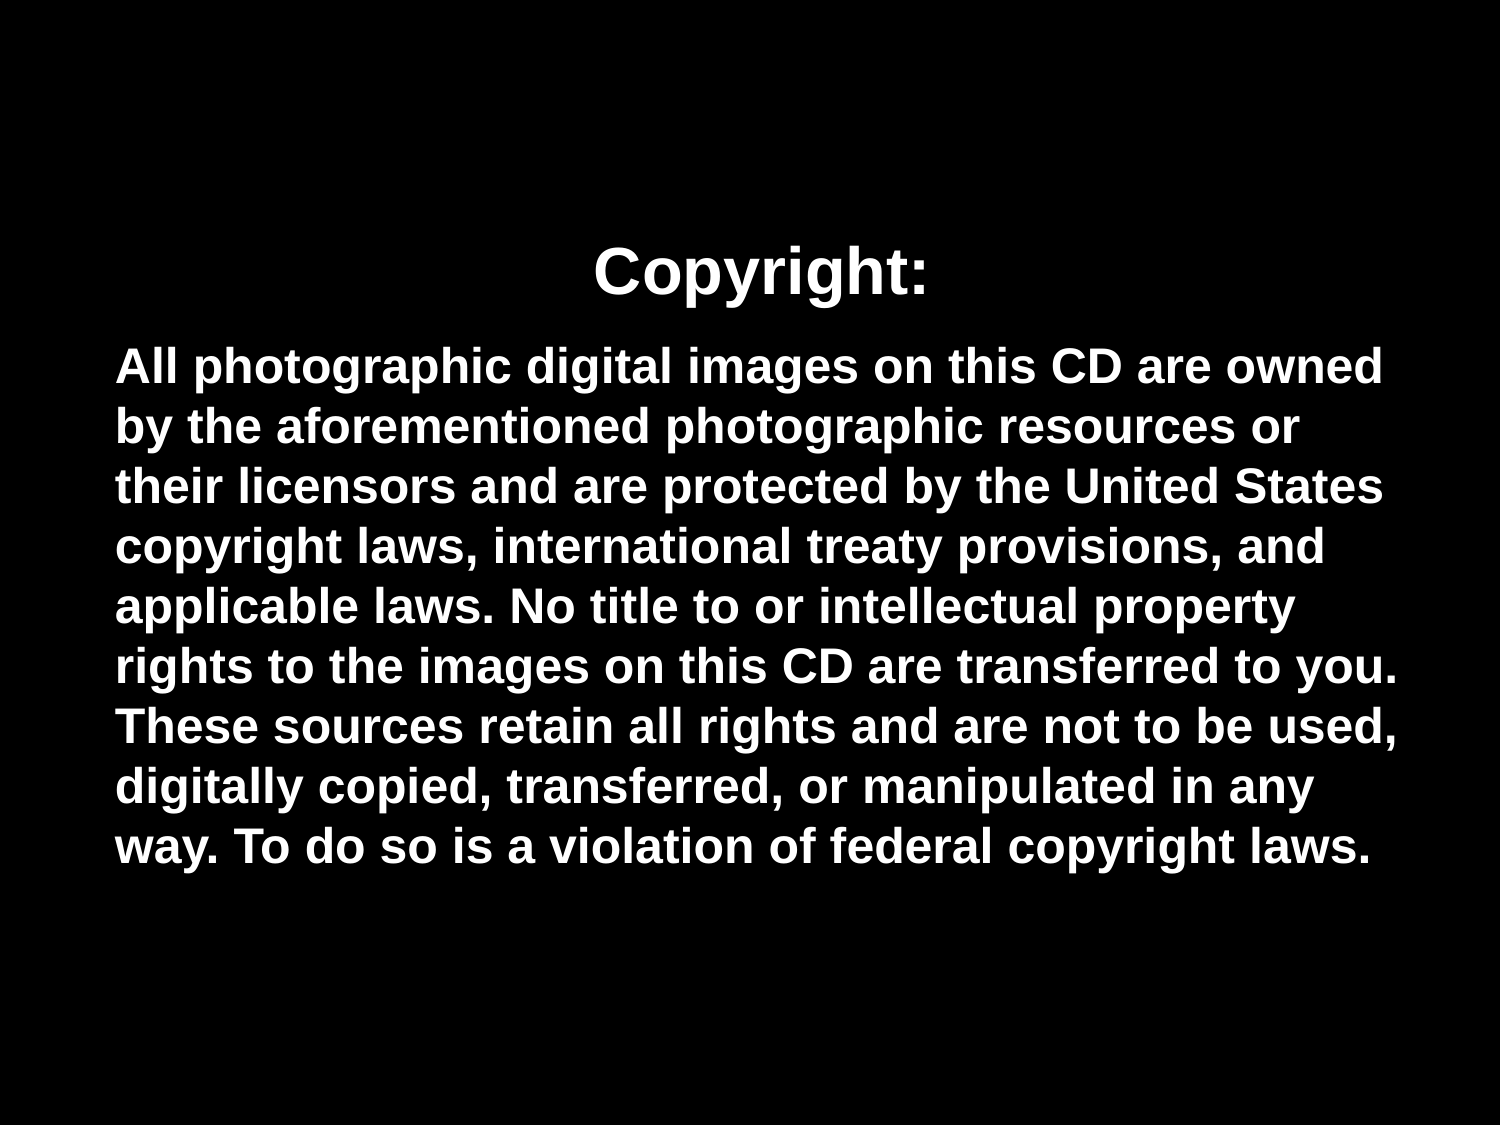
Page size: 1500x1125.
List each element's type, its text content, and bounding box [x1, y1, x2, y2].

text_box Copyright: All photographic digital images on this CD are owned by the aforementioned photographic resources or their licensors and are protected by the United States copyright laws, international treaty provisions, and applicable laws. No title to or intellectual property rights to the images on this CD are transferred to you. These sources retain all rights and are not to be used, digitally copied, transferred, or manipulated in any way. To do so is a violation of federal copyright laws. [99, 220, 1425, 885]
